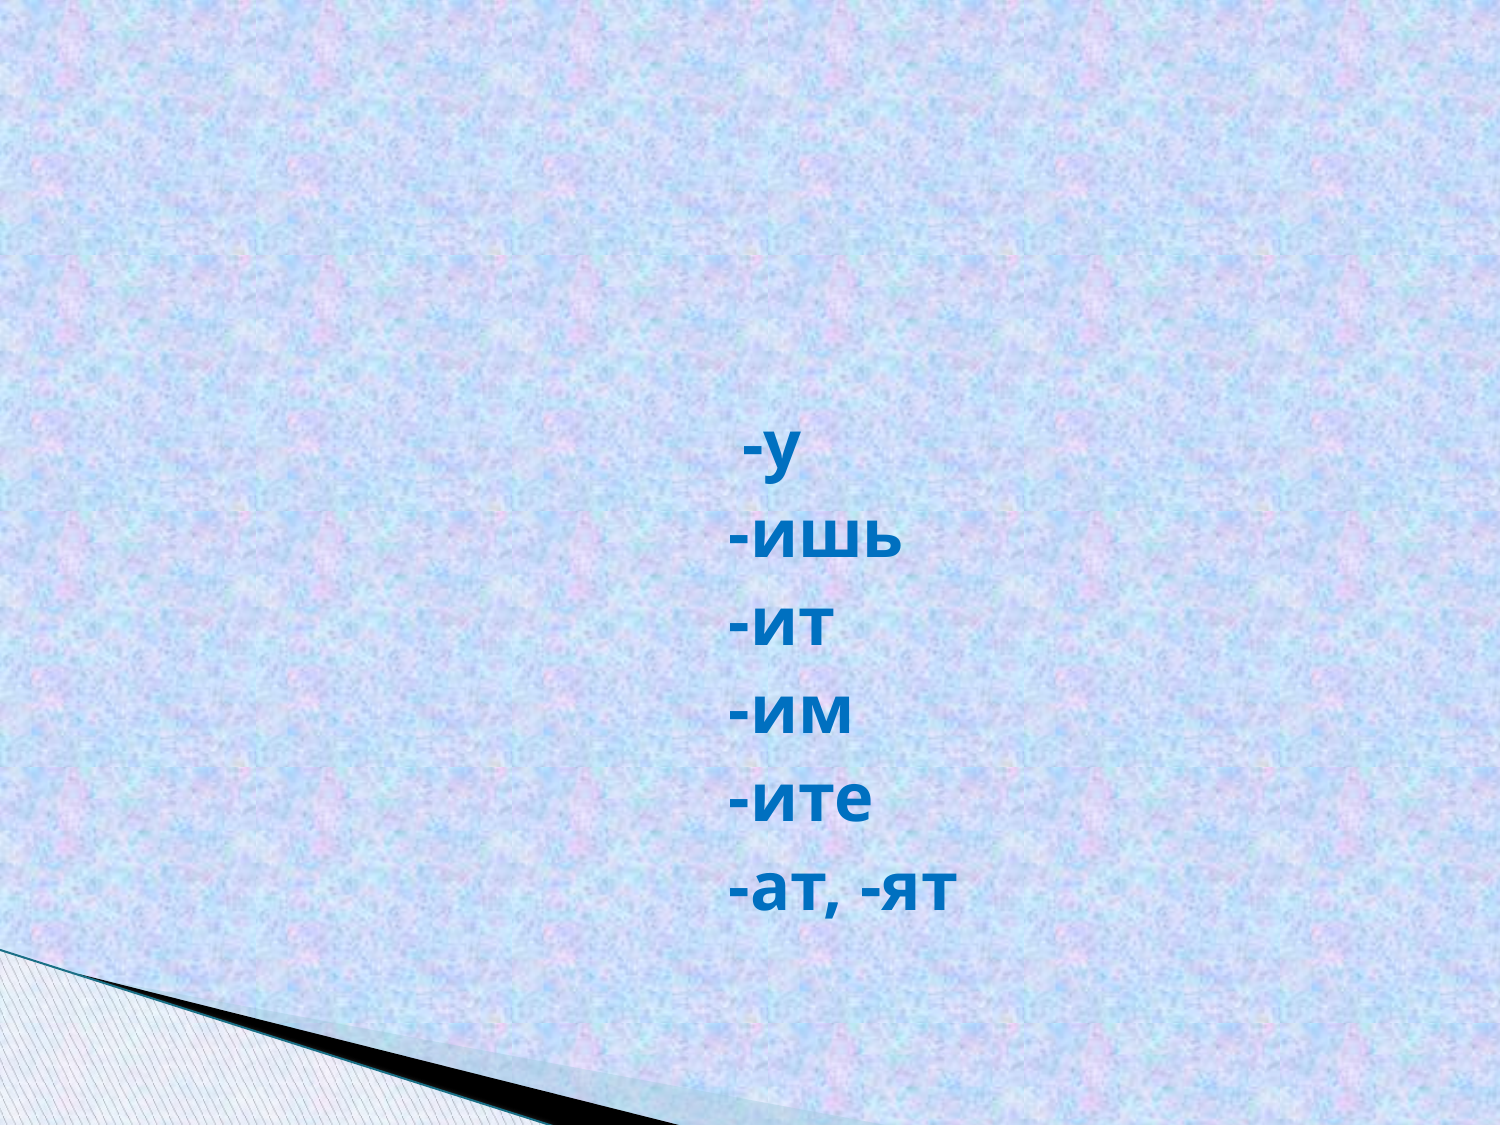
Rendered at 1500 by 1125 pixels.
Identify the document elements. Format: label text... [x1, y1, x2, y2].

list -у -ишь -ит -им -ите -ат, -ят [75, 243, 1425, 986]
picture [0, 0, 1500, 1125]
